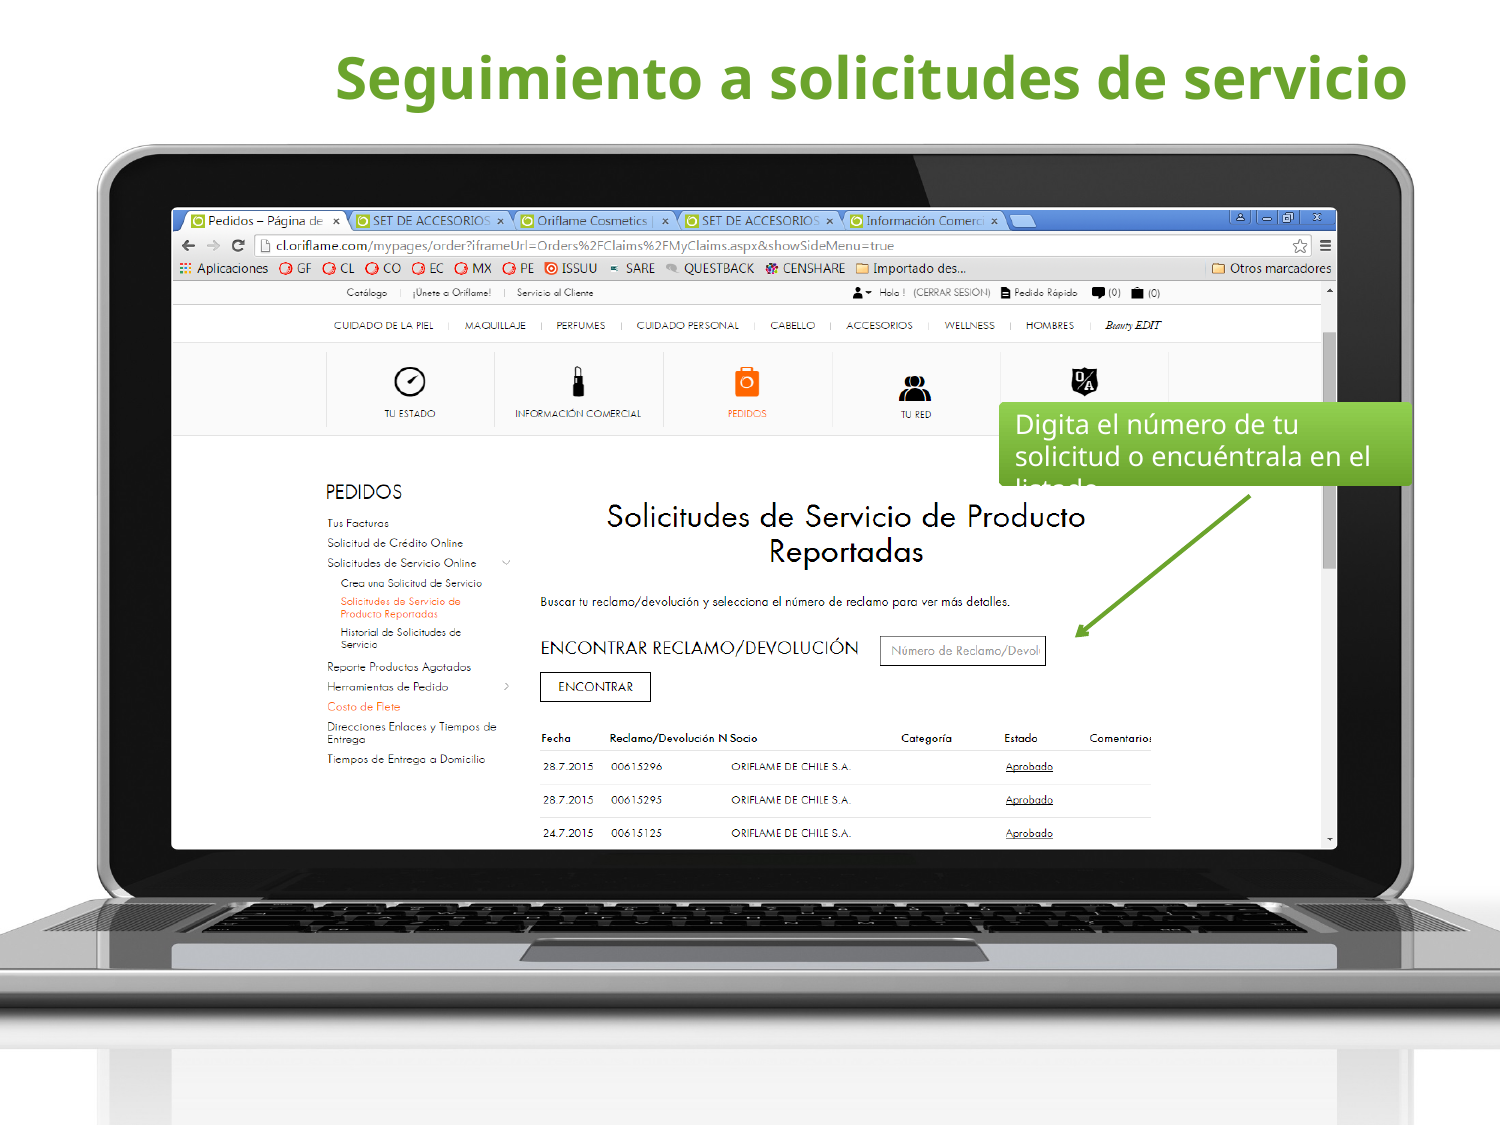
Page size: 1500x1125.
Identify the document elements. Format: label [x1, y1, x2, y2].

text_box [1074, 495, 1251, 638]
picture [0, 0, 1500, 1125]
